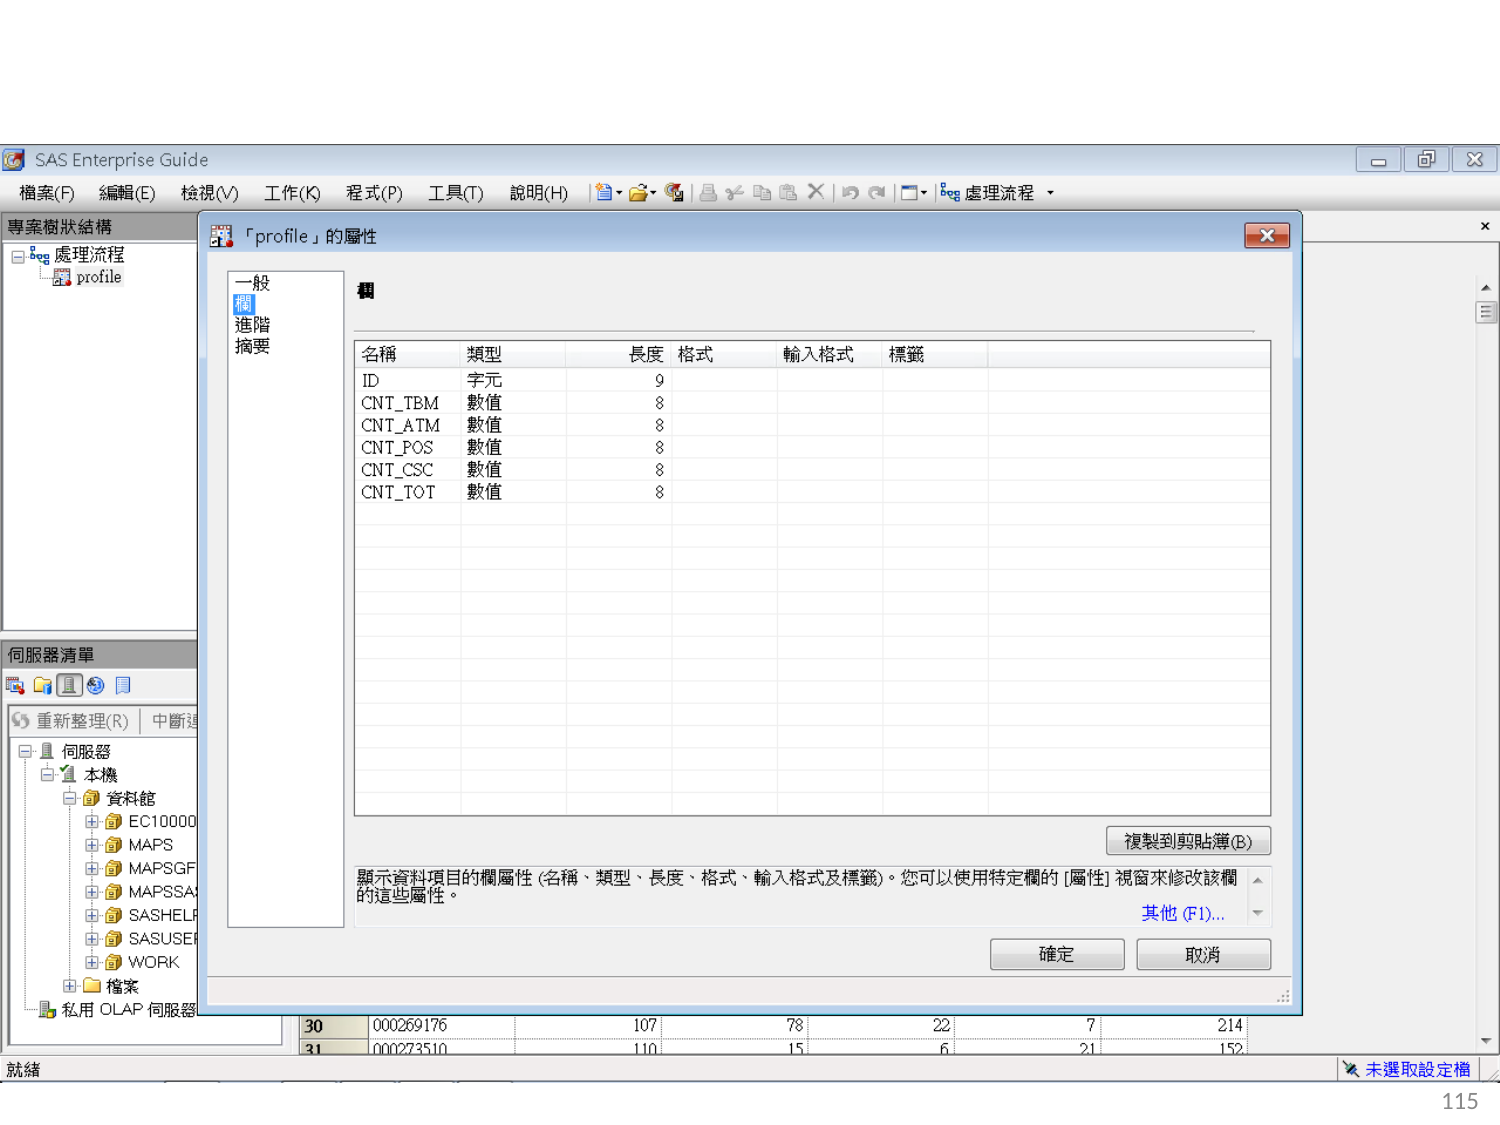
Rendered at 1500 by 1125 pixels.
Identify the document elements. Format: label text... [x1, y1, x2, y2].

picture [0, 144, 1500, 1083]
slide_number 115 [1144, 1089, 1495, 1125]
